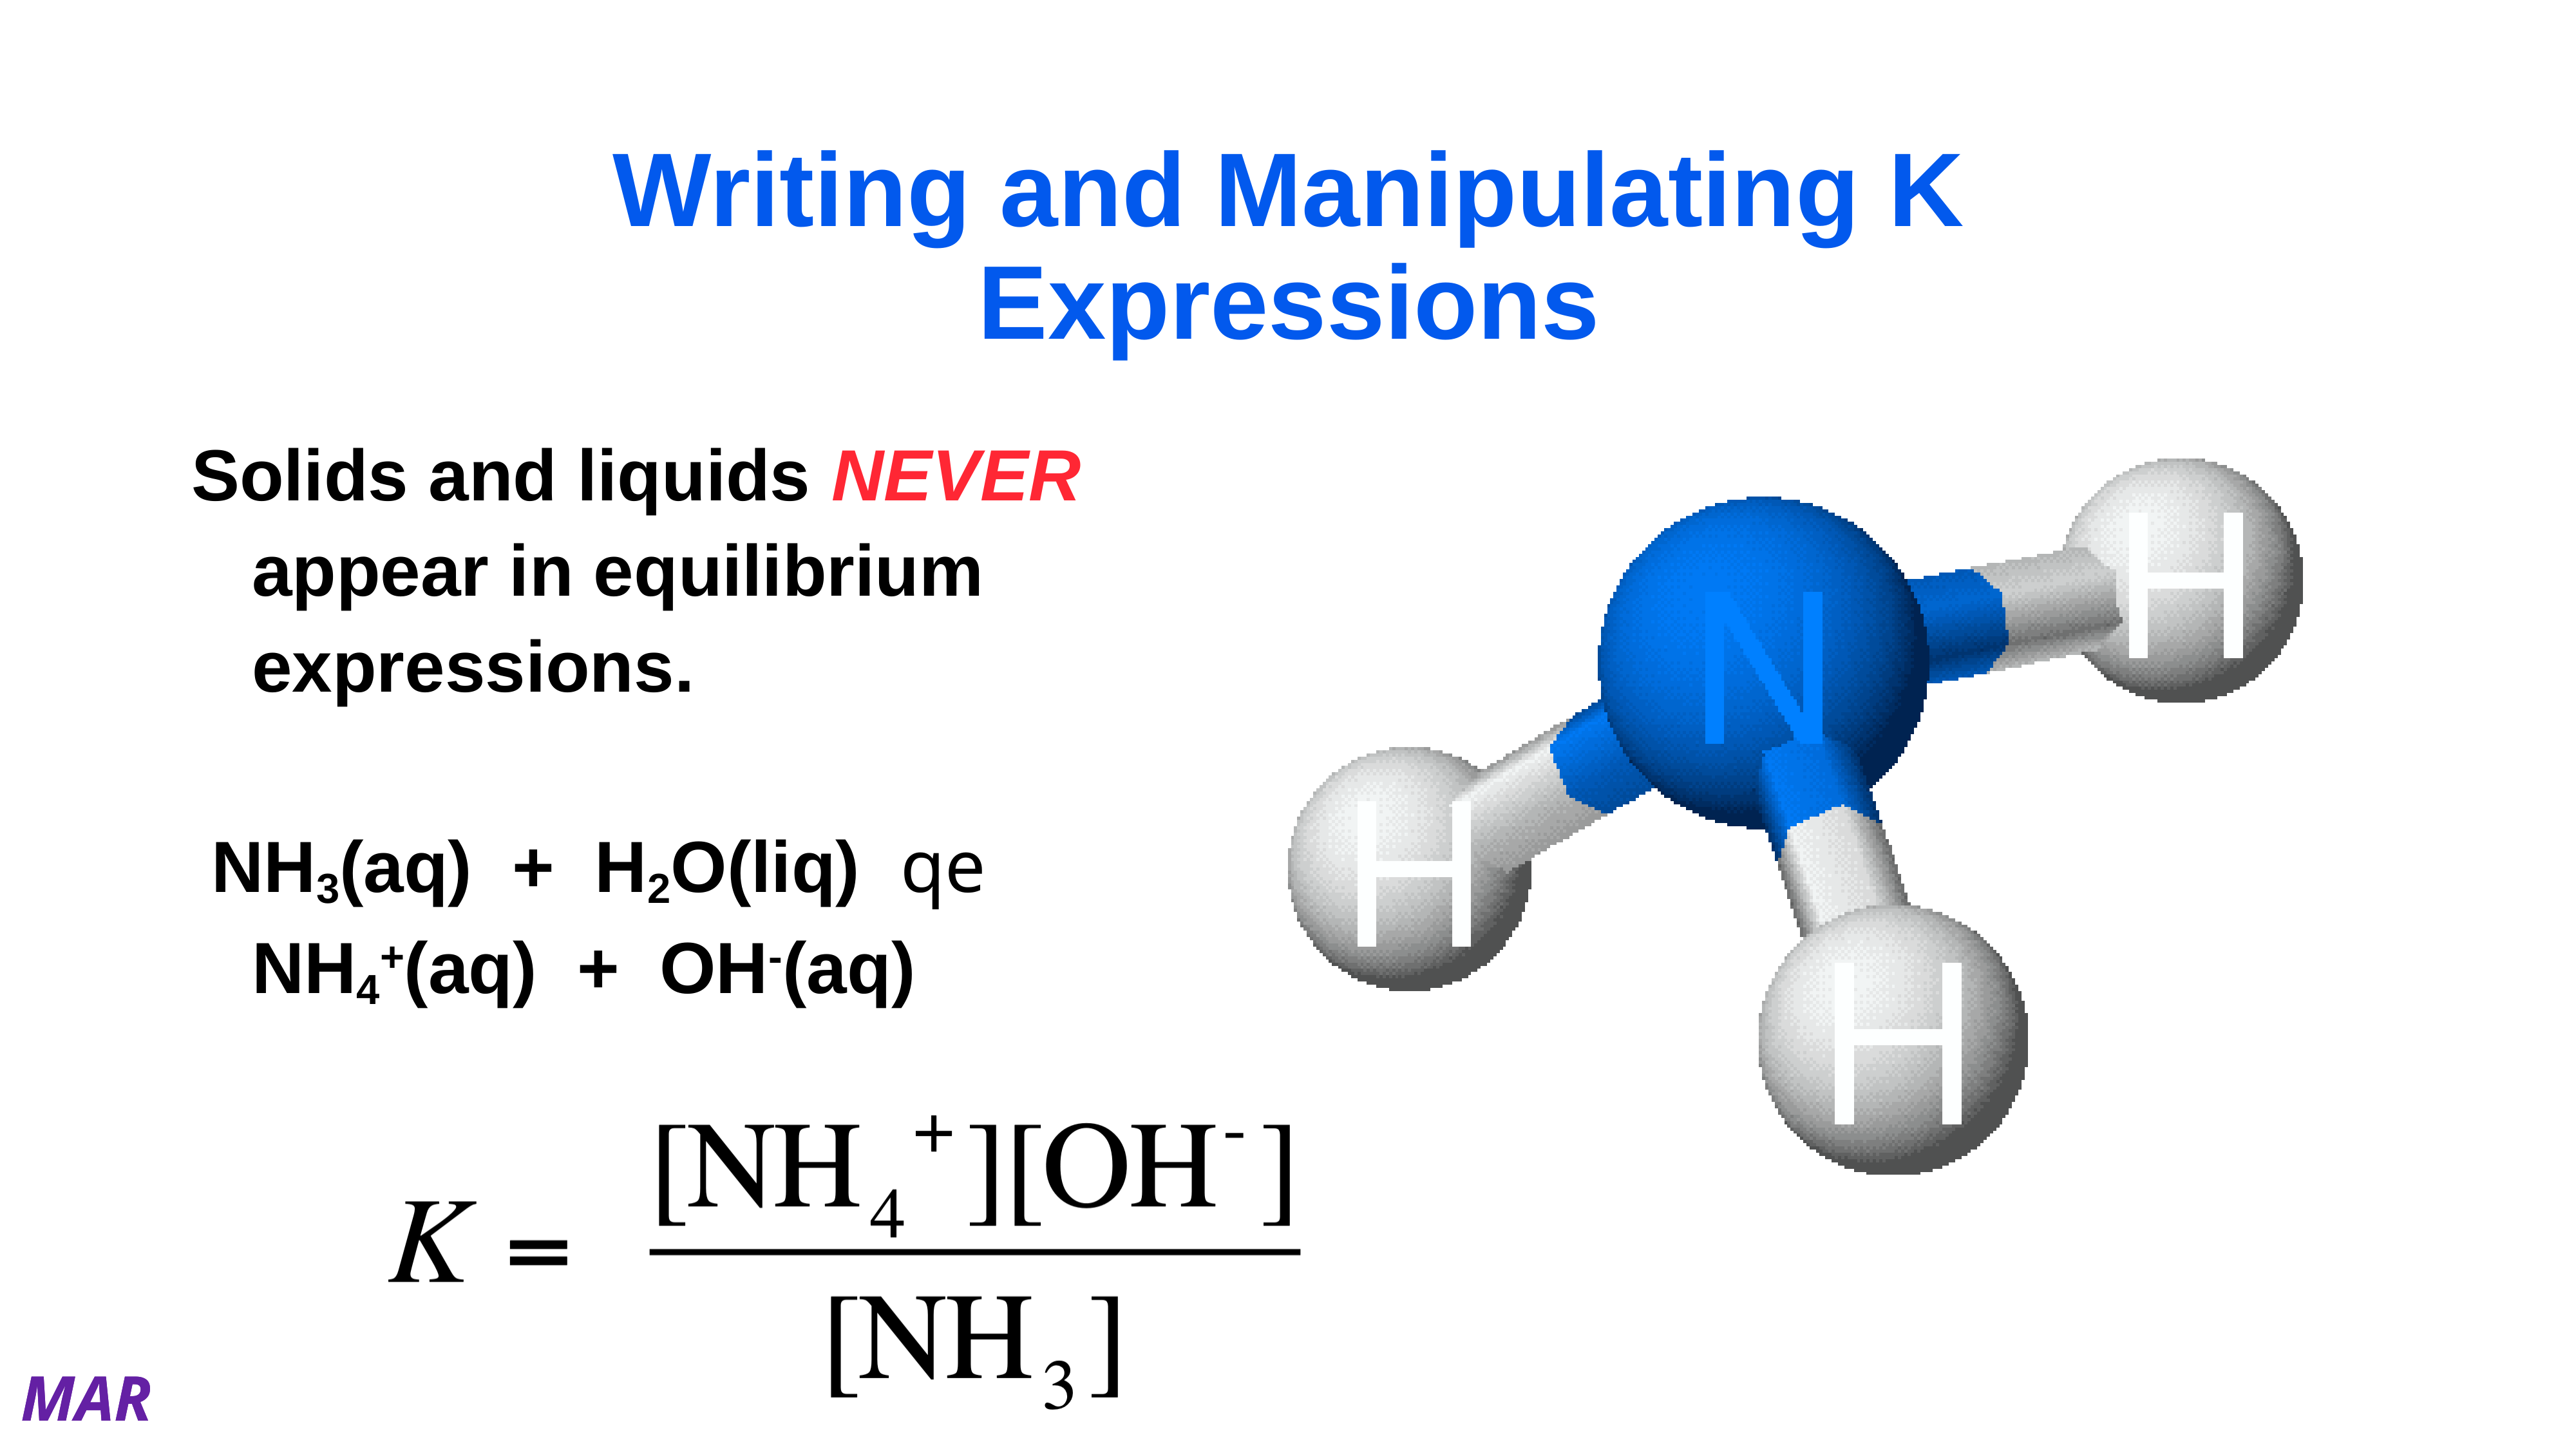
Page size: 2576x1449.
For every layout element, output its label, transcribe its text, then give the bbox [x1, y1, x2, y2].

text_box MAR [3, 1349, 170, 1443]
picture [367, 395, 2354, 1435]
title Writing and Manipulating K Expressions [531, 79, 2047, 419]
list Solids and liquids NEVER appear in equilibrium expressions. NH3(aq) + H2O(liq) qe NH4+(aq) + OH-(aq) [173, 409, 1171, 1442]
